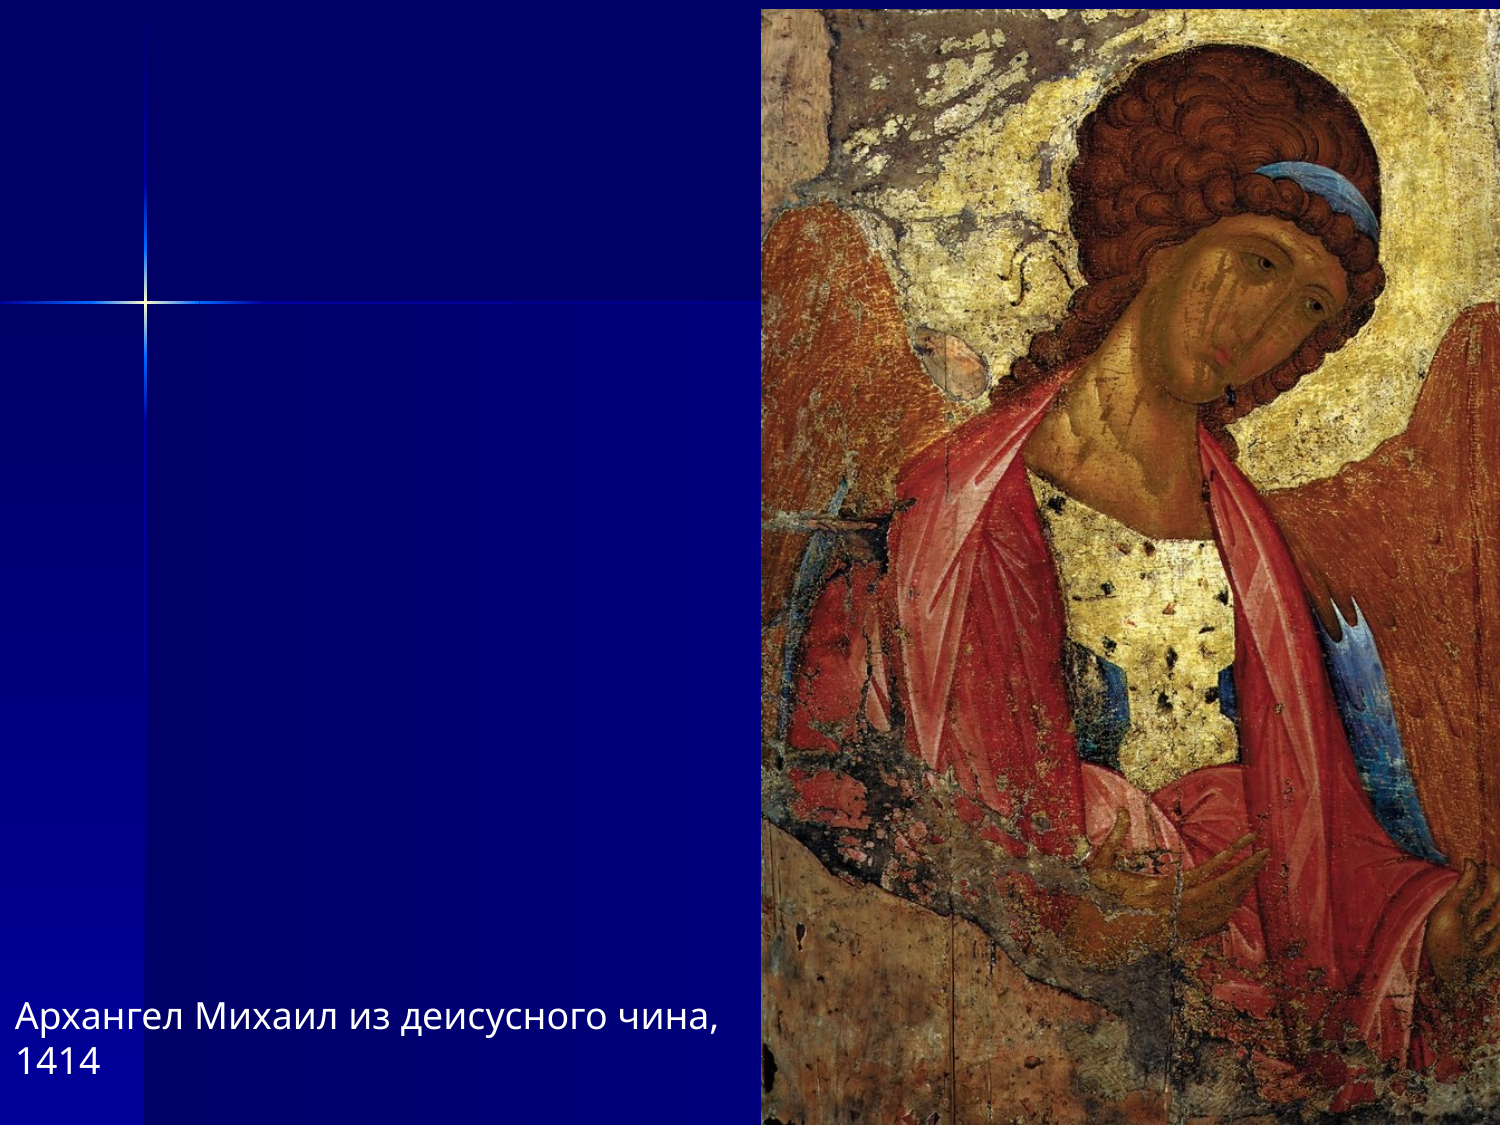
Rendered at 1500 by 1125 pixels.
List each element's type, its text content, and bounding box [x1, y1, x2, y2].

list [761, 9, 1500, 1125]
text_box Архангел Михаил из деисусного чина, 1414 [0, 984, 750, 1090]
